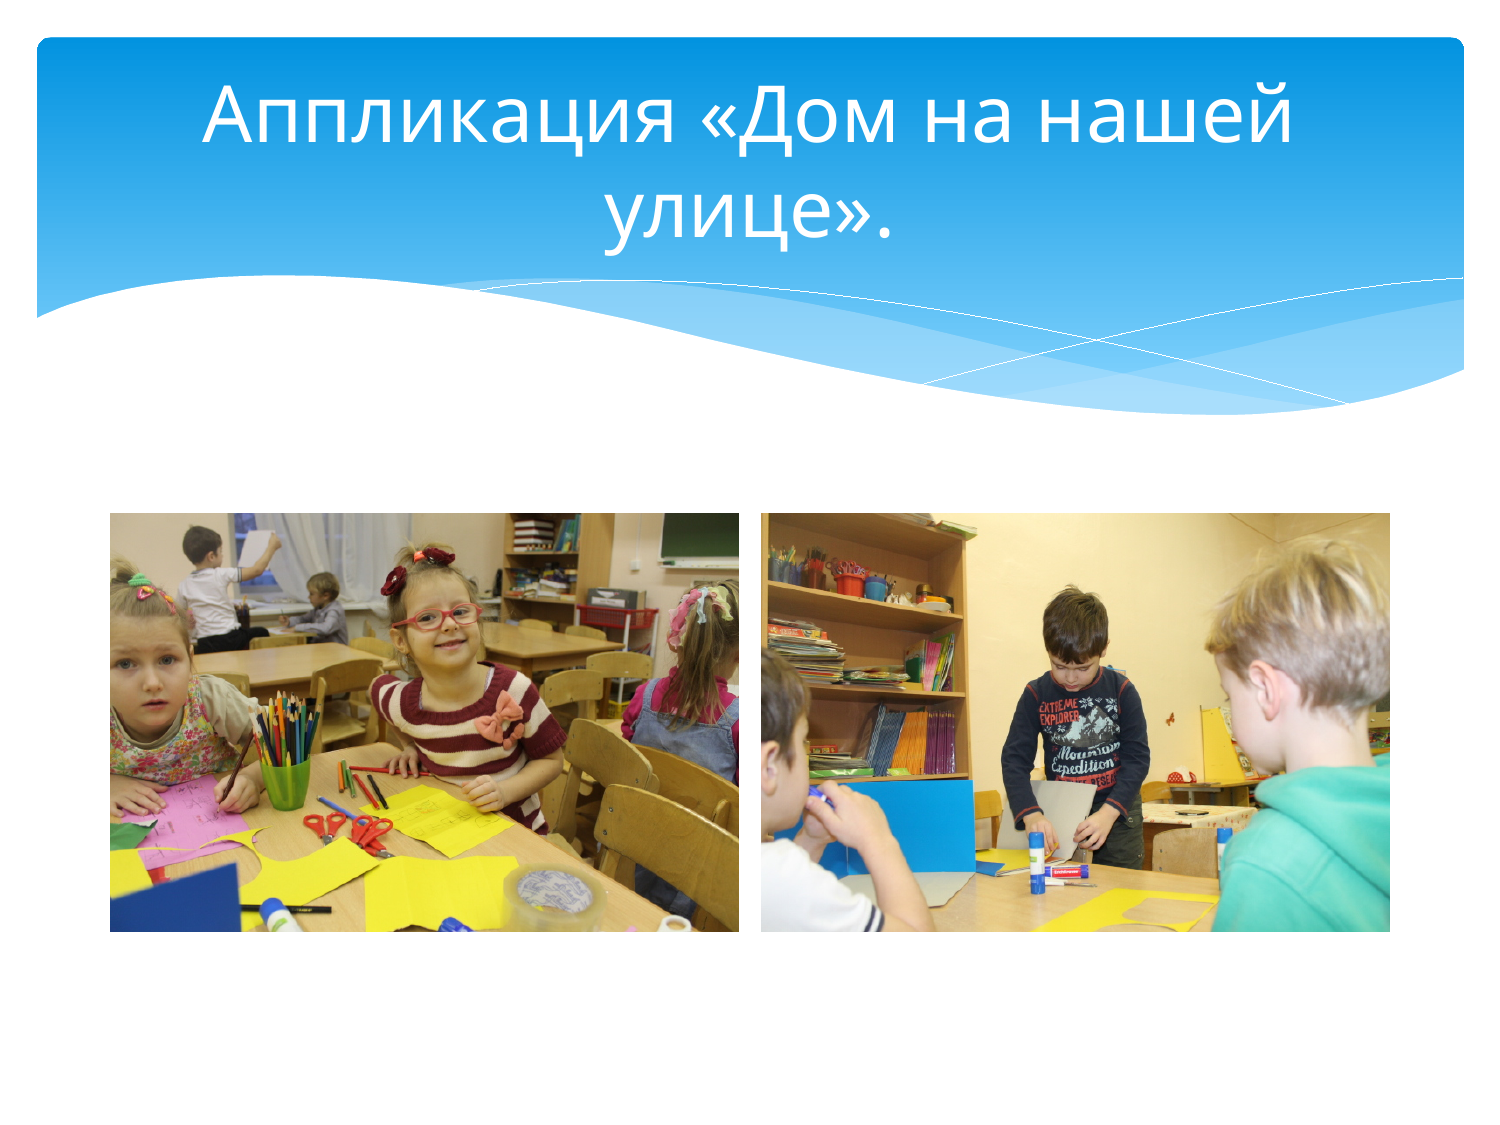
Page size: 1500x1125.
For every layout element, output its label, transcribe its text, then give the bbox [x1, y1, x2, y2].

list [110, 512, 739, 932]
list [761, 512, 1390, 932]
title Аппликация «Дом на нашей улице». [75, 55, 1425, 261]
